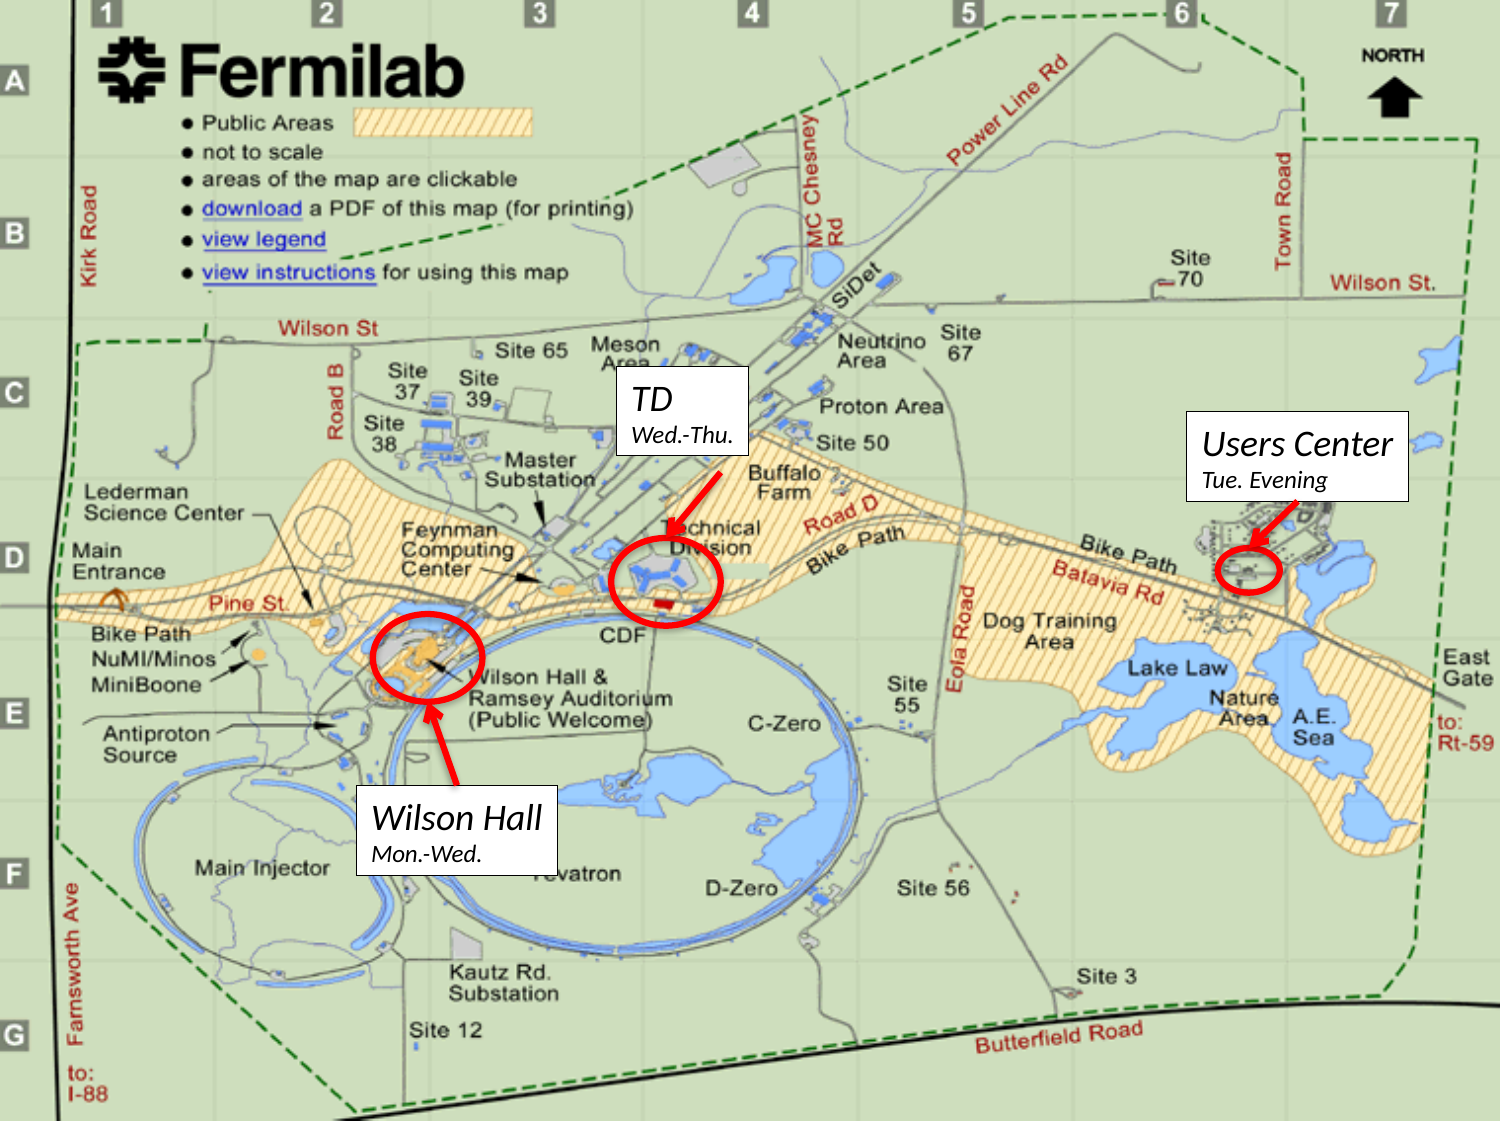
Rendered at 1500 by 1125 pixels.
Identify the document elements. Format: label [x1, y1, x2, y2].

text_box [665, 471, 721, 539]
text_box [1248, 502, 1298, 549]
picture [0, 0, 1500, 1122]
text_box [427, 701, 458, 786]
